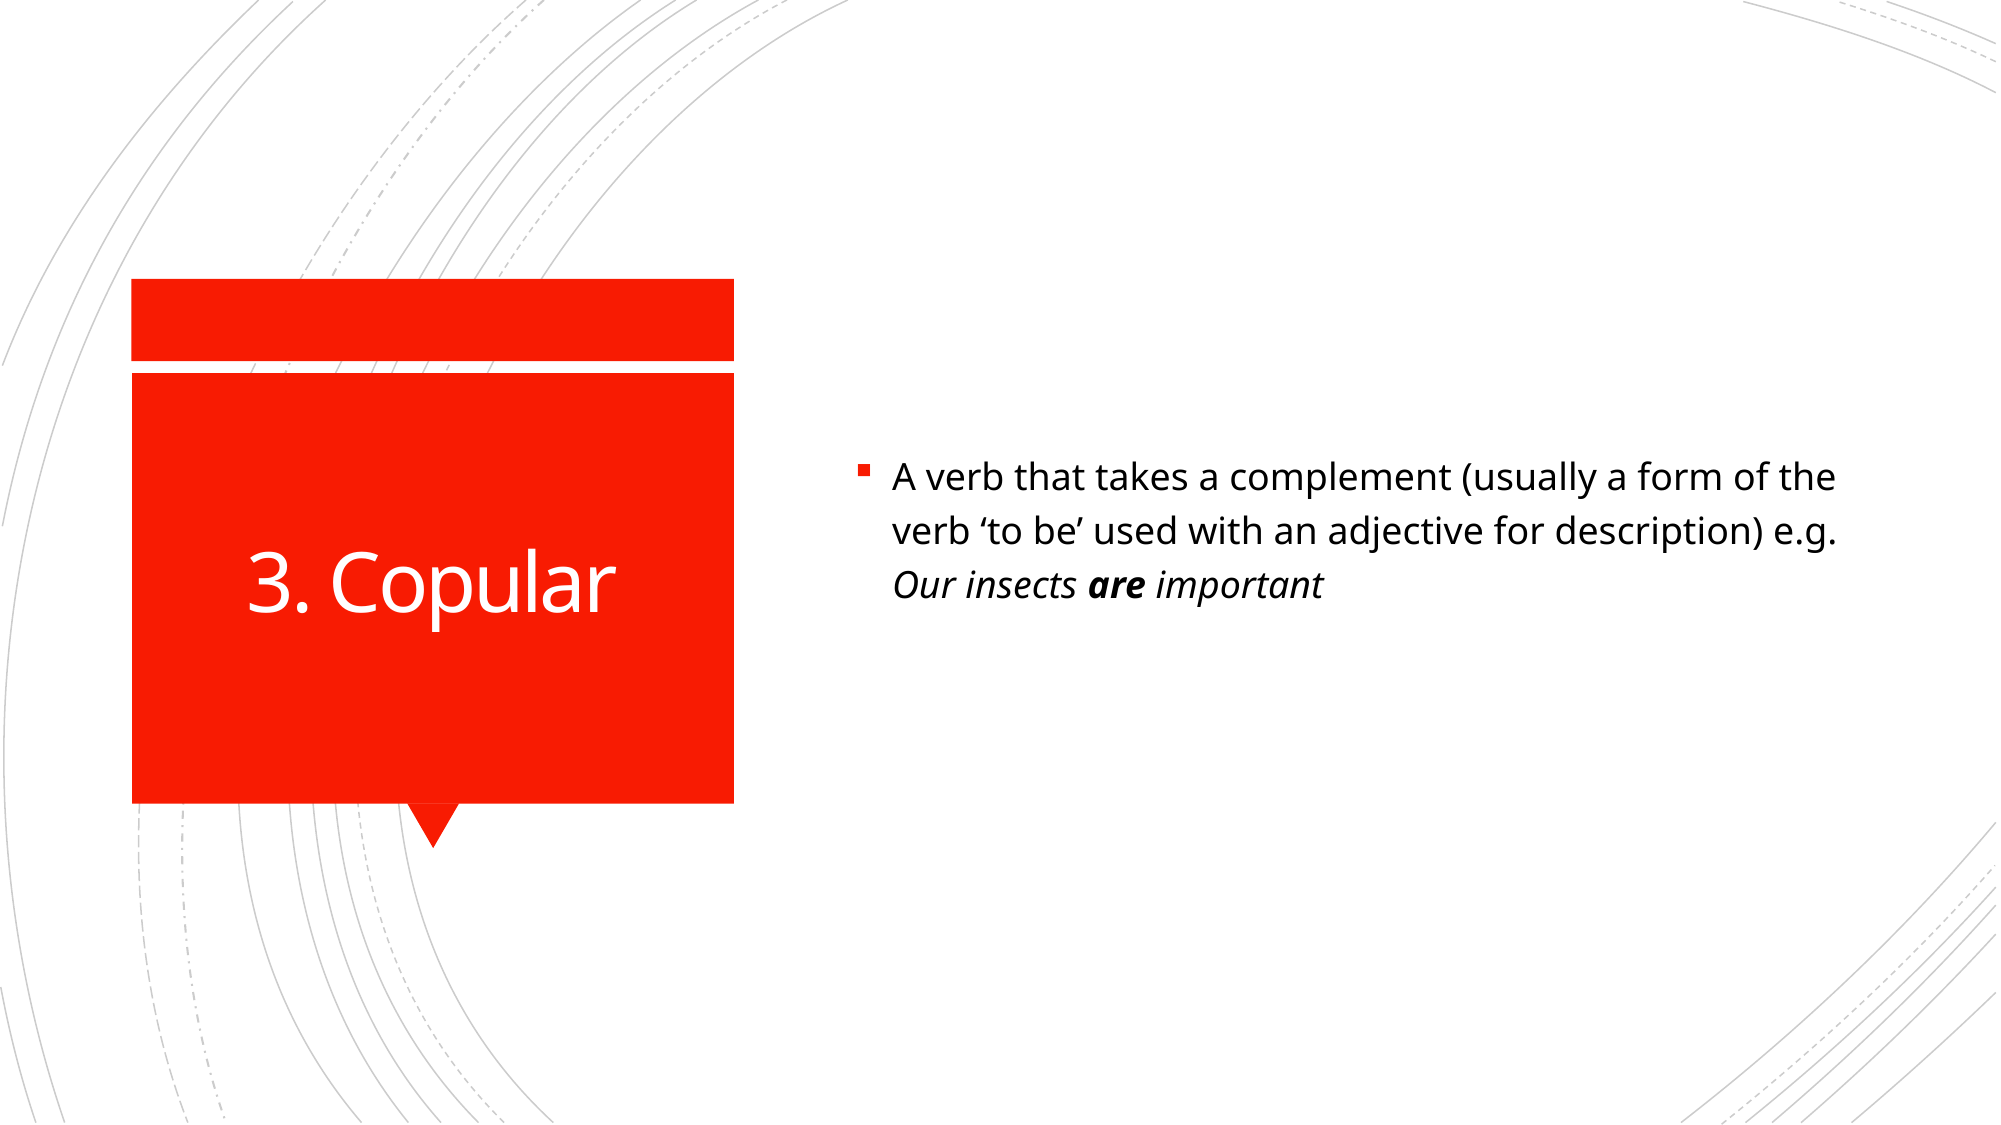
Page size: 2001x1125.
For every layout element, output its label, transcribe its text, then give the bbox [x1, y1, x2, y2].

title 3. Copular [145, 385, 720, 789]
list A verb that takes a complement (usually a form of the verb ‘to be’ used with an adjective for description) e.g. Our insects are important [839, 131, 1871, 993]
